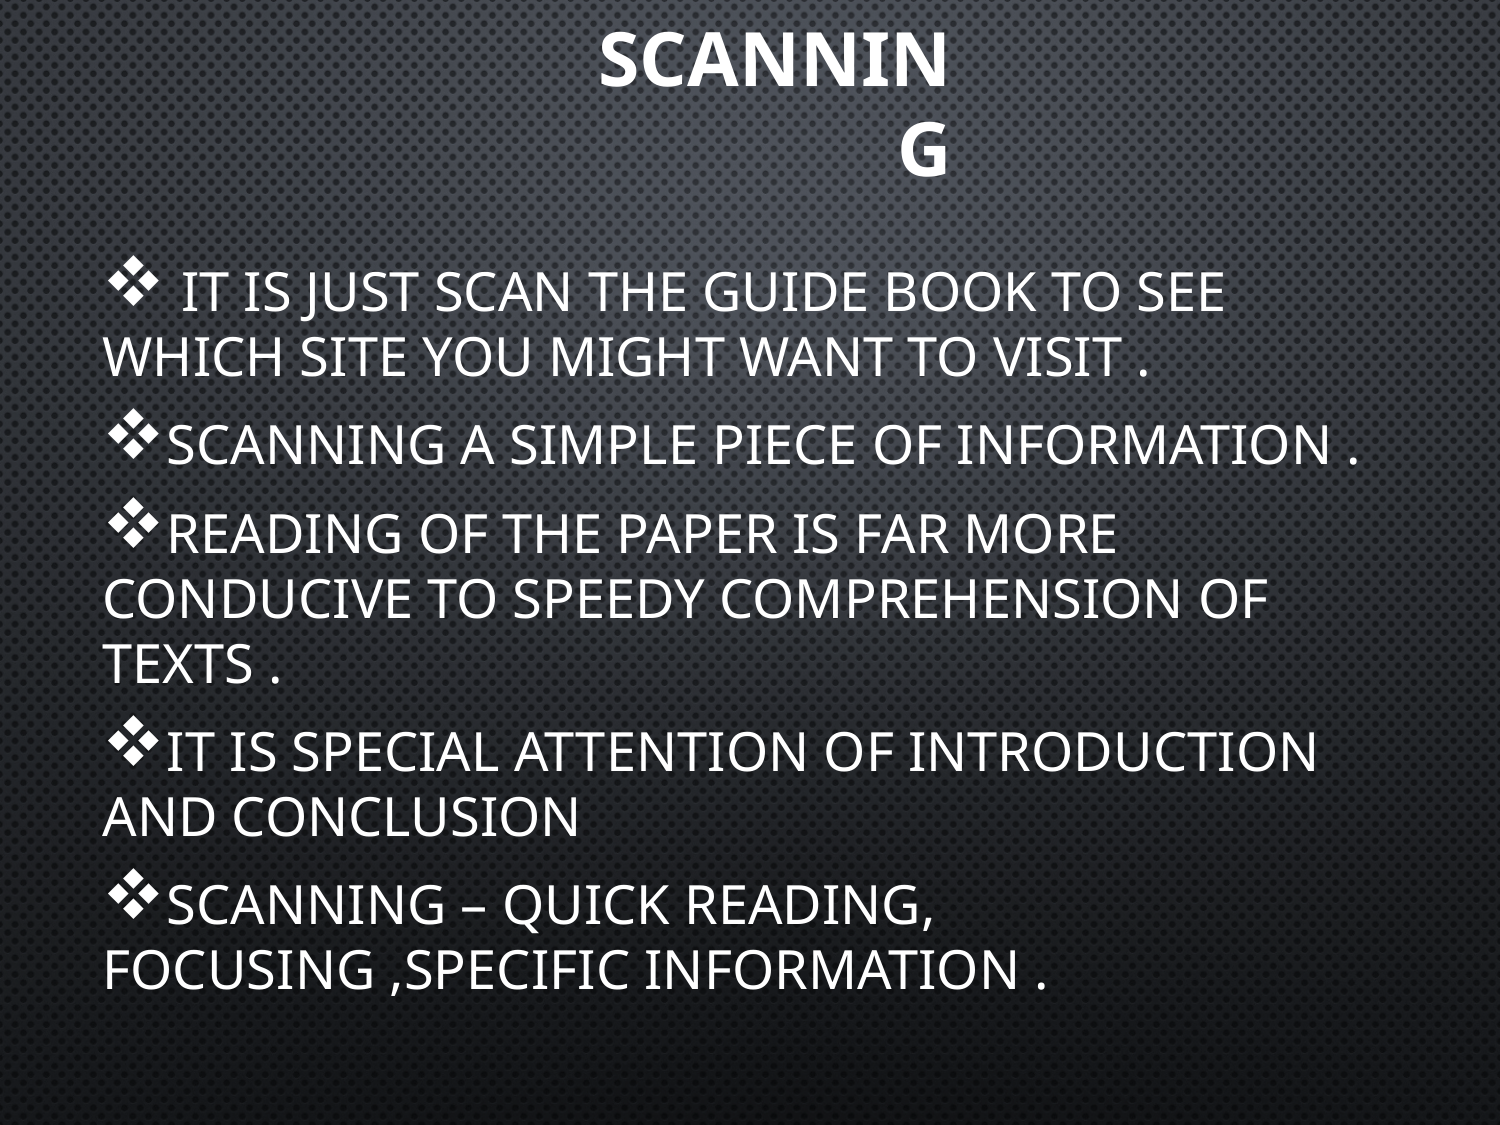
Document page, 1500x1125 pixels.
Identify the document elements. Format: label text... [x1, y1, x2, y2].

list It is just scan the guide book to see which site you might want to visit . Scanning a simple piece of information . Reading of the paper is far more conducive to speedy comprehension of texts . It is special attention of introduction and conclusion Scanning – quick reading, focusing ,specific information . [87, 249, 1413, 1045]
title SCANNING [575, 112, 967, 200]
